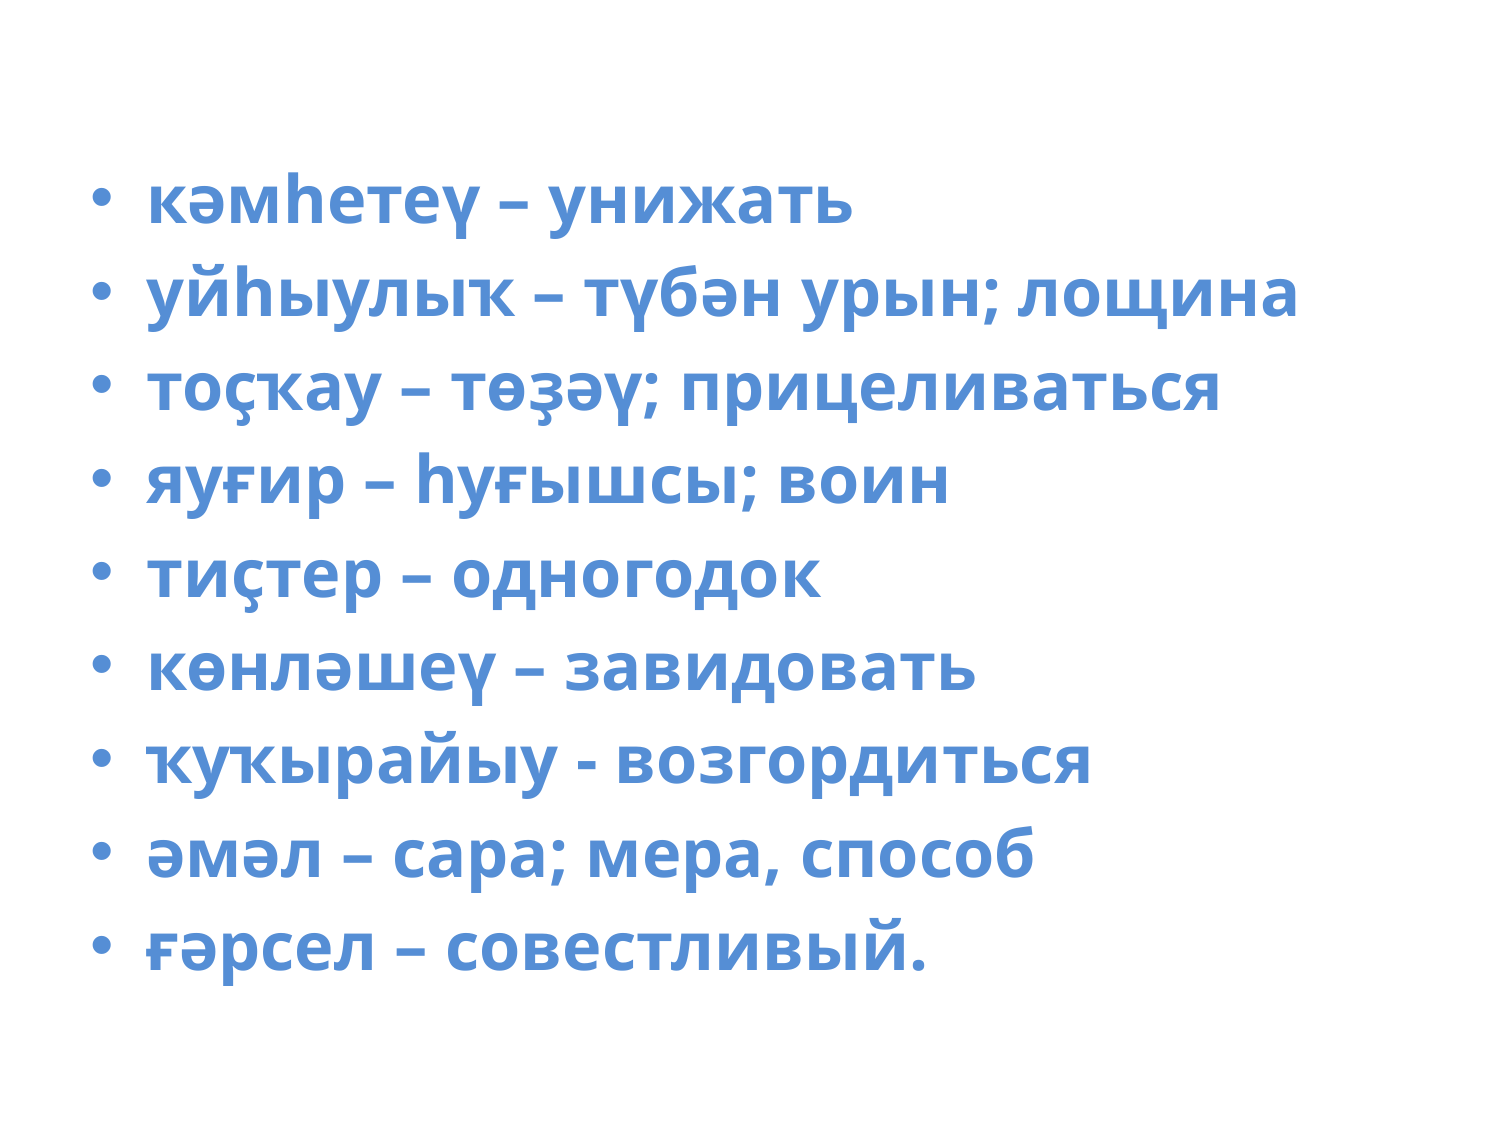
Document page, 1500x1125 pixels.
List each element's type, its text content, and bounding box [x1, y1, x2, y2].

list кәмһетеү – унижать уйһыулыҡ – түбән урын; лощина тоҫҡау – төҙәү; прицеливаться яуғир – һуғышсы; воин тиҫтер – одногодок көнләшеү – завидовать ҡуҡырайыу - возгордиться әмәл – сара; мера, способ ғәрсел – совестливый. [75, 149, 1425, 1005]
